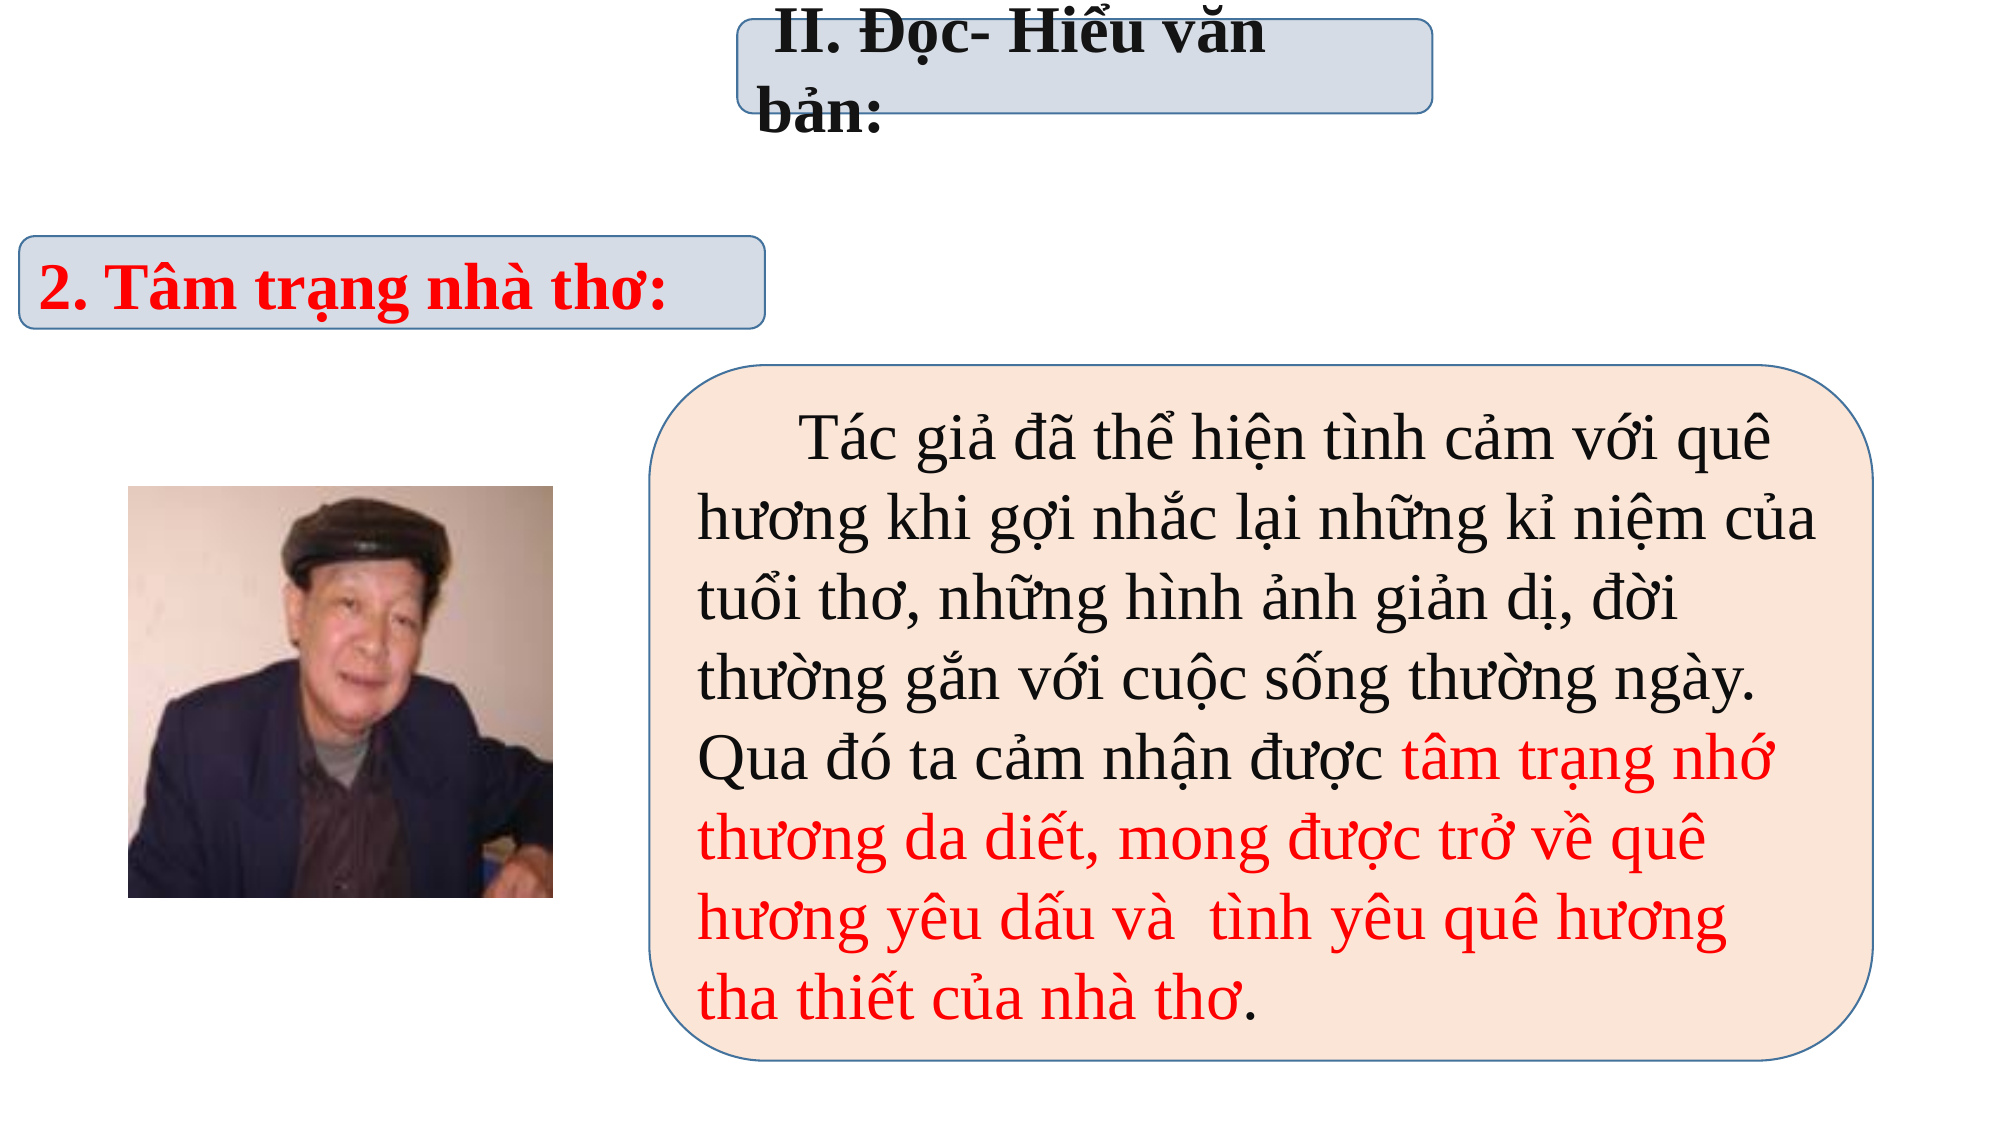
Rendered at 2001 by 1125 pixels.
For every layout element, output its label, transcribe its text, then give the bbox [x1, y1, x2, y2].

text_box II. Đọc- Hiểu văn bản: [736, 18, 1434, 115]
text_box Tác giả đã thể hiện tình cảm với quê hương khi gợi nhắc lại những kỉ niệm của tuổi thơ, những hình ảnh giản dị, đời thường gắn với cuộc sống thường ngày. Qua đó ta cảm nhận được tâm trạng nhớ thương da diết, mong được trở về quê hương yêu dấu và tình yêu quê hương tha thiết của nhà thơ. [648, 364, 1874, 1062]
picture [128, 486, 553, 898]
text_box 2. Tâm trạng nhà thơ: [18, 235, 766, 330]
